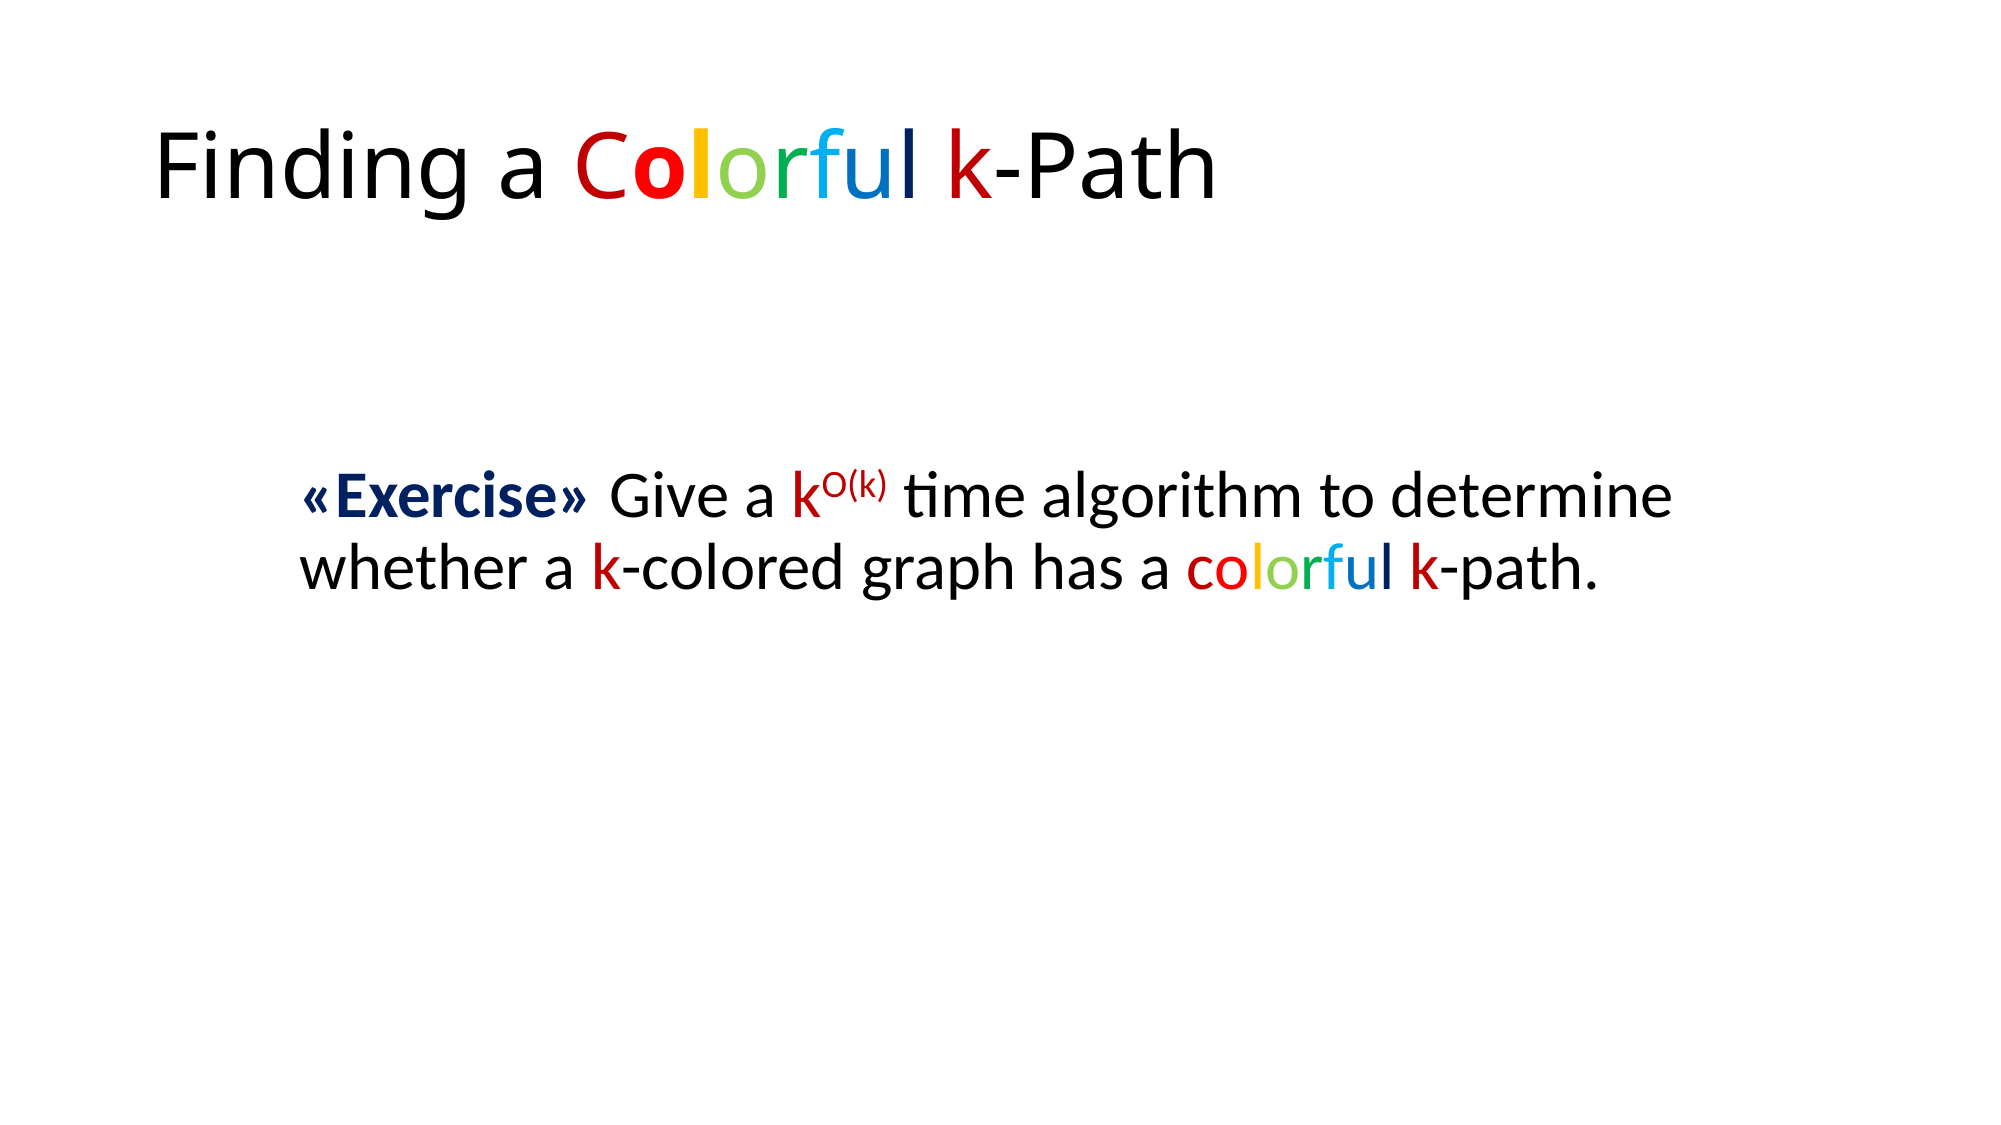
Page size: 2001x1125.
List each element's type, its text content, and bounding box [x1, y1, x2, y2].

title Finding a Colorful k-Path [137, 59, 1863, 278]
list «Exercise» Give a kO(k) time algorithm to determine whether a k-colored graph has a colorful k-path. [284, 452, 1777, 740]
